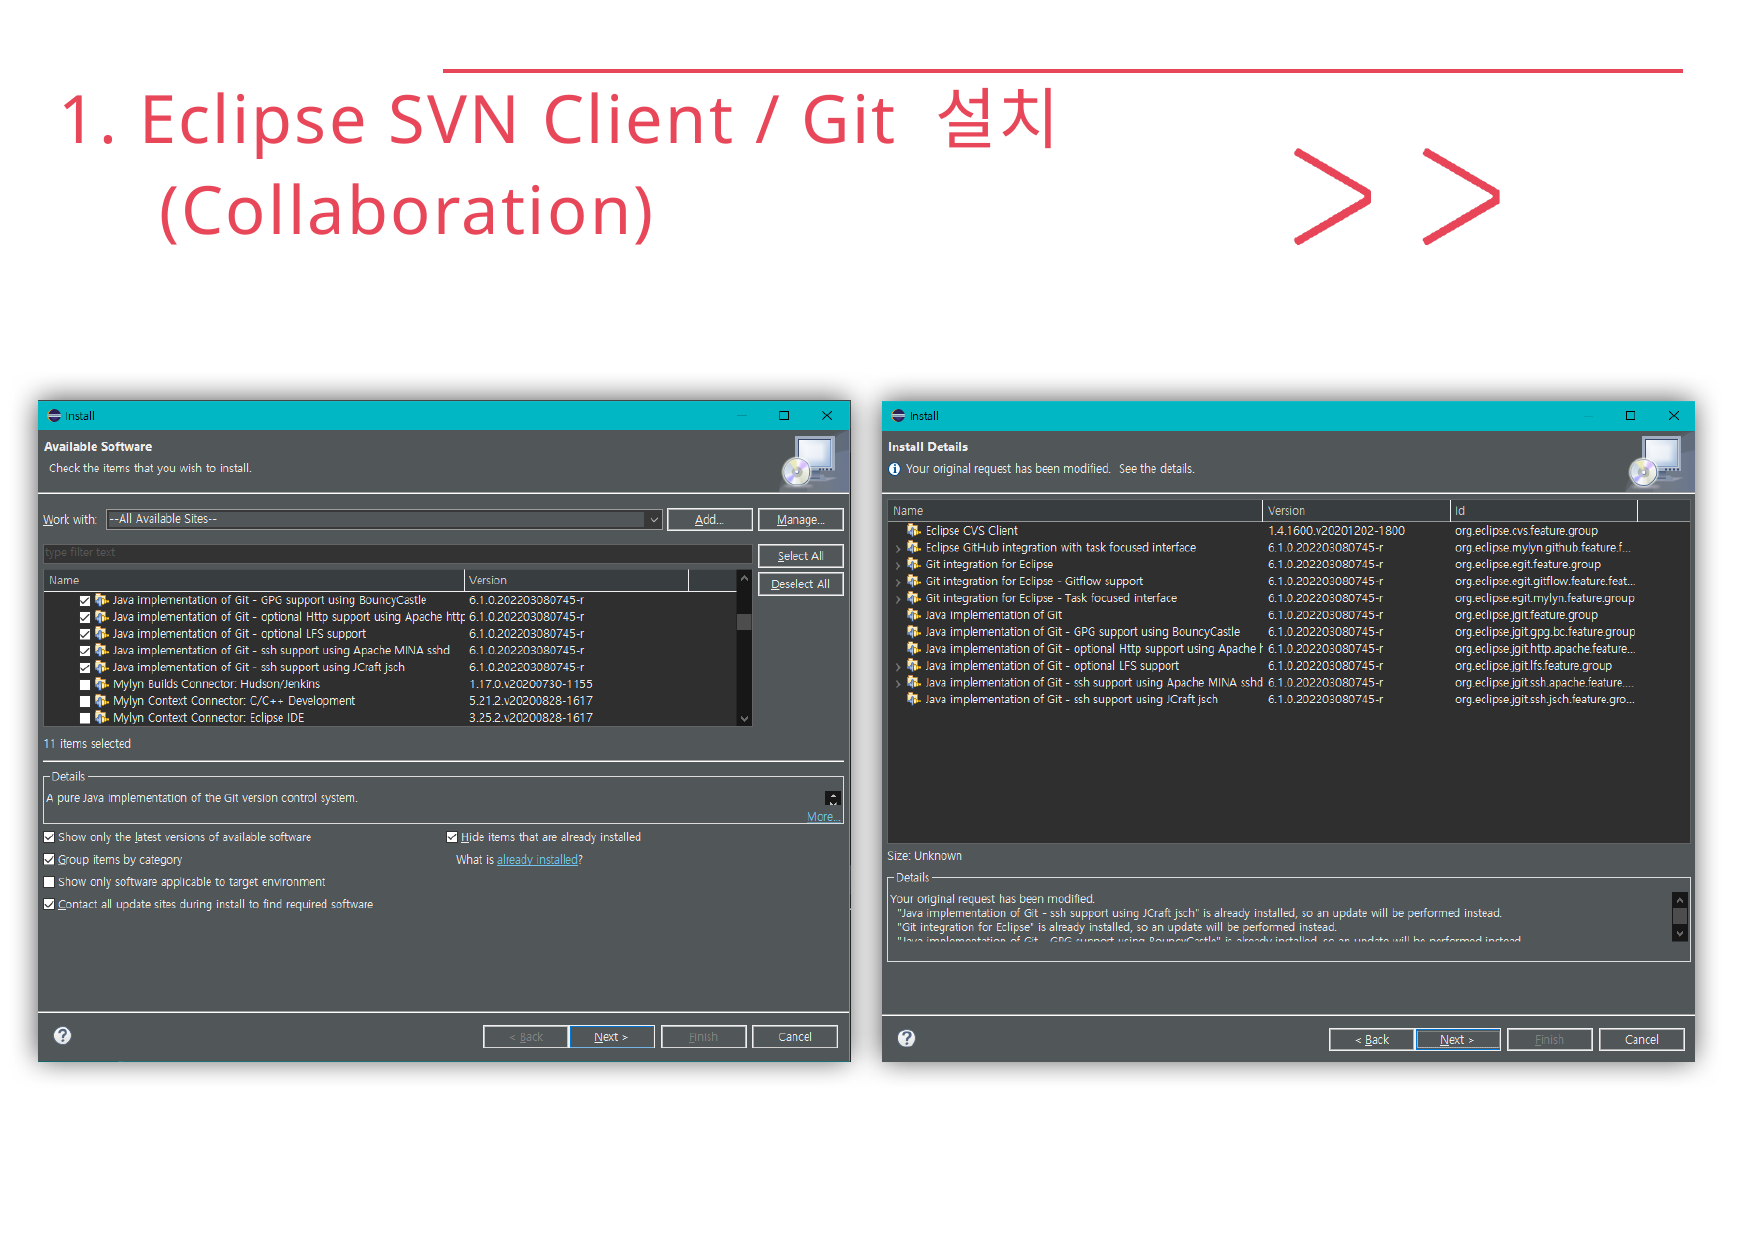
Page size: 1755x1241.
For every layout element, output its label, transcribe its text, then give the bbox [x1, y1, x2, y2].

title 1. Eclipse SVN Client / Git 설치 (Collaboration) [59, 64, 1285, 591]
picture [1290, 128, 1504, 261]
picture [882, 401, 1695, 1062]
picture [38, 400, 851, 1063]
